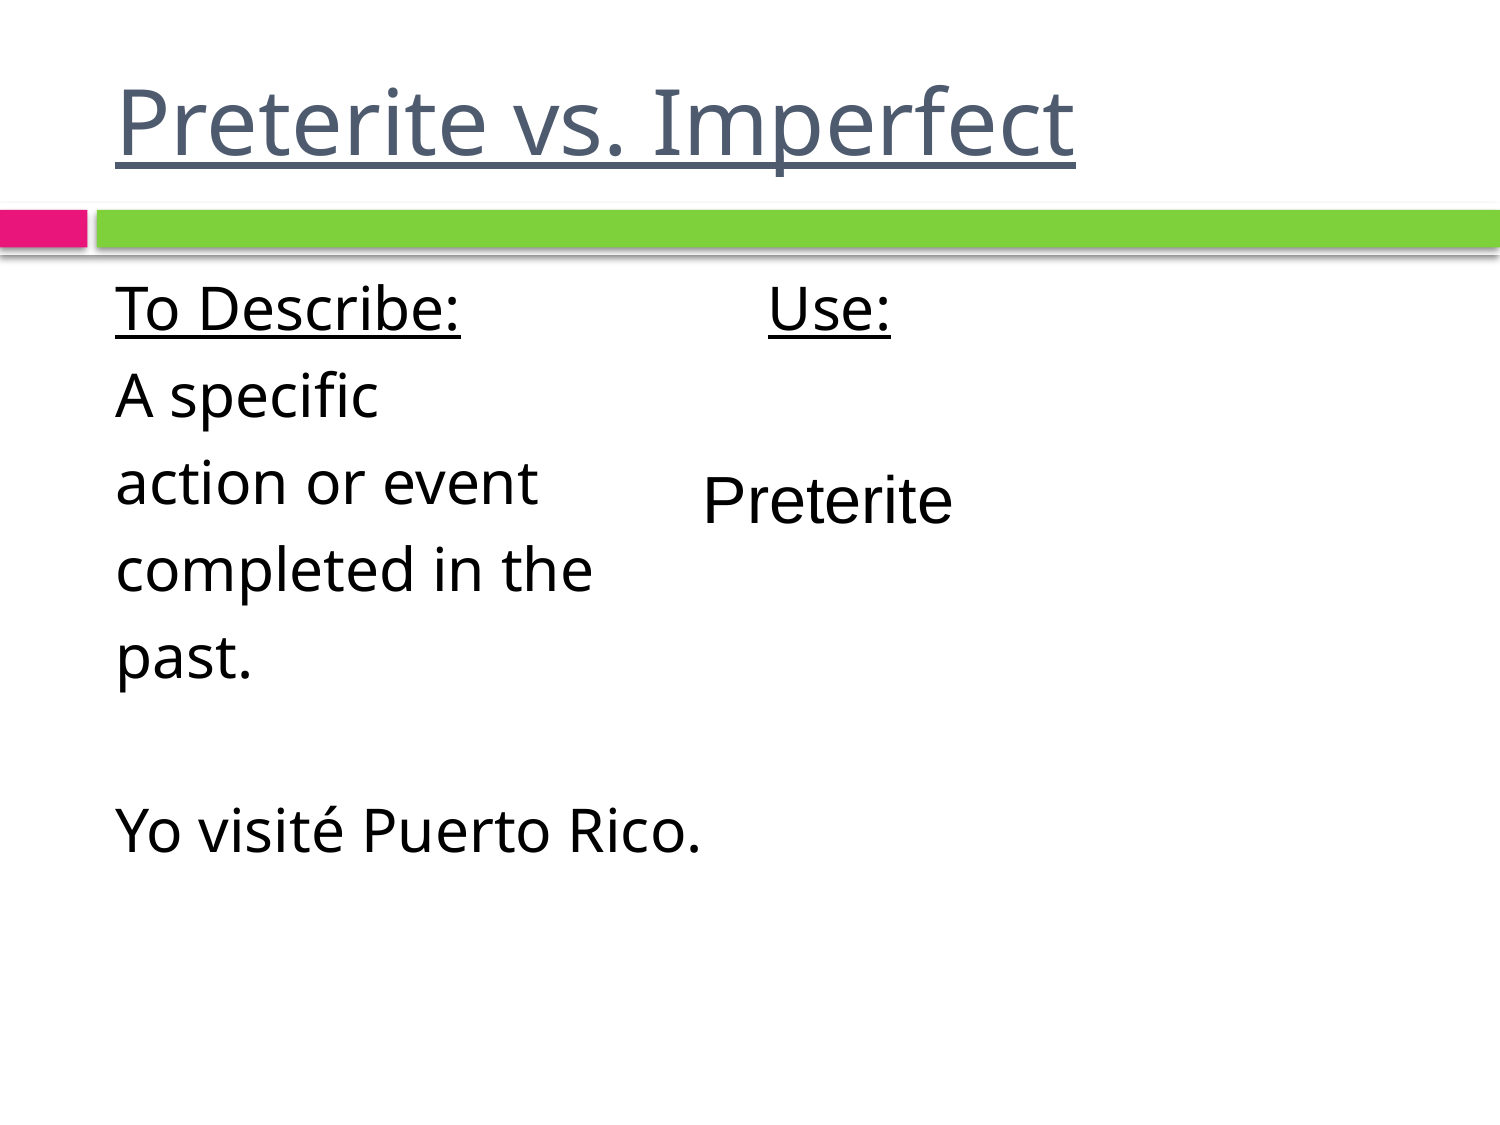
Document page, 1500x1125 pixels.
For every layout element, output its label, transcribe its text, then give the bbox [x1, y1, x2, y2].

list To Describe: Use: A specific action or event completed in the past. Yo visité Puerto Rico. [100, 262, 1439, 1001]
text_box Preterite [687, 449, 970, 545]
title Preterite vs. Imperfect [100, 37, 1439, 201]
